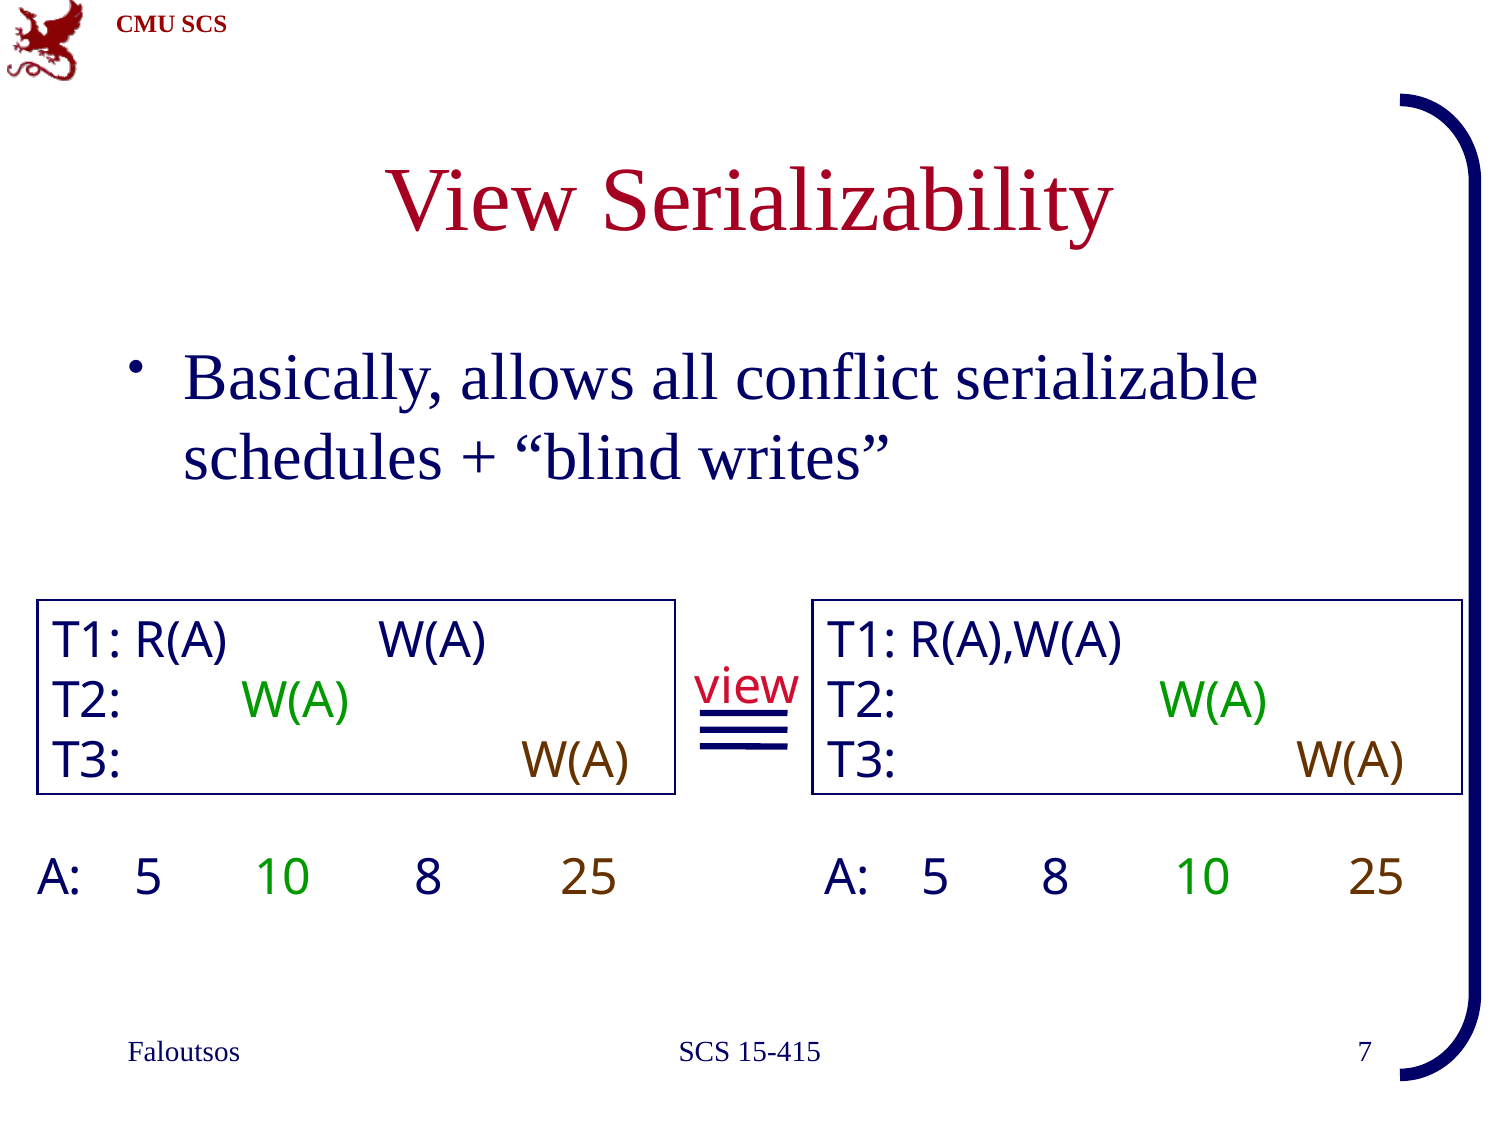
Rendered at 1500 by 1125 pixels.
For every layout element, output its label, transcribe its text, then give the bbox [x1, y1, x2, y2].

picture [6, 0, 85, 82]
text_box A: 5 8 10 25 [809, 837, 1399, 913]
text_box [1399, 99, 1475, 1075]
slide_number 7 [1074, 1024, 1388, 1101]
text_box T1: R(A) W(A) T2: W(A) T3: W(A) [37, 599, 675, 795]
list Basically, allows all conflict serializable schedules + “blind writes” [112, 324, 1388, 1001]
footer SCS 15-415 [512, 1024, 988, 1101]
slide_number Faloutsos [112, 1024, 426, 1101]
title View Serializability [112, 99, 1388, 288]
text_box A: 5 10 8 25 [22, 837, 646, 913]
text_box T1: R(A),W(A) T2: W(A) T3: W(A) [812, 599, 1399, 795]
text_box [699, 712, 788, 747]
text_box view [680, 646, 815, 722]
